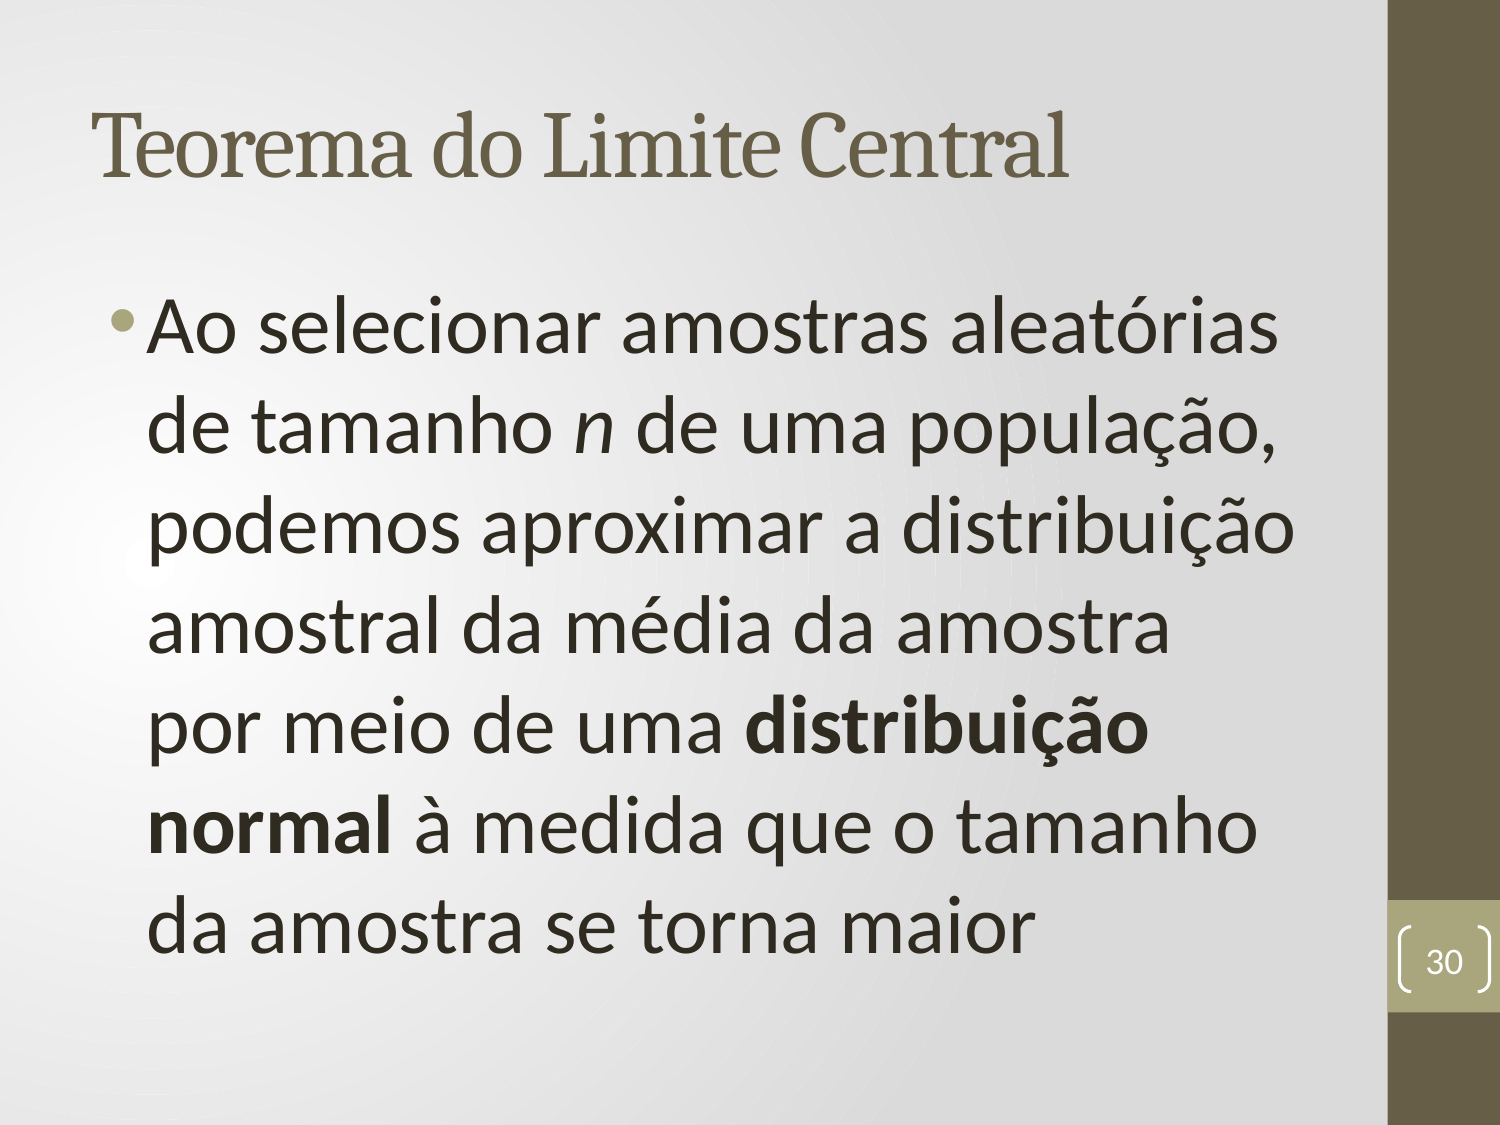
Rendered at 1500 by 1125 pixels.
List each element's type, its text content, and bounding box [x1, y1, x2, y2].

title Teorema do Limite Central [75, 45, 1325, 233]
slide_number 30 [1397, 925, 1492, 994]
